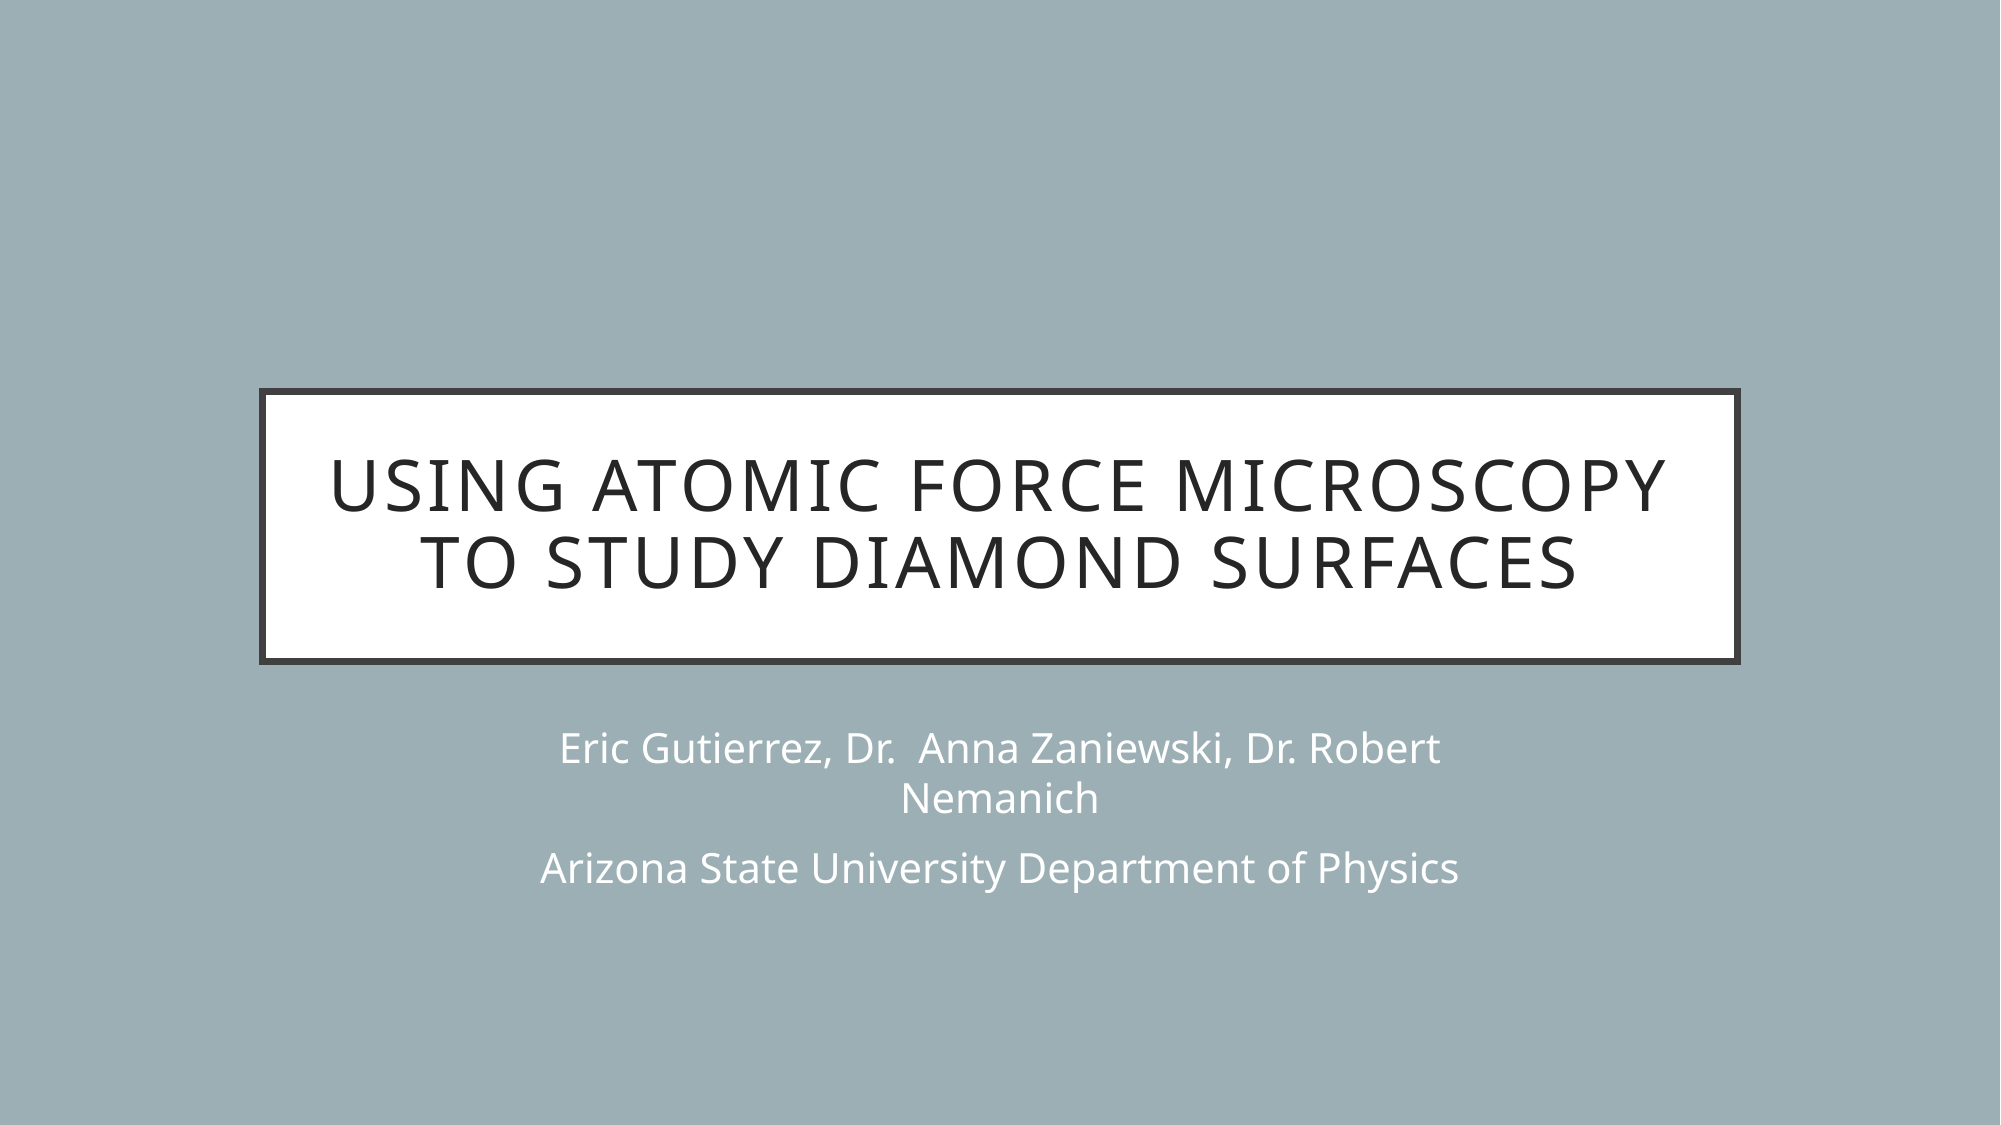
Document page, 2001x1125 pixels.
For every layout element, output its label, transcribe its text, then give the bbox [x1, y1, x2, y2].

subtitle Eric Gutierrez, Dr. Anna Zaniewski, Dr. Robert Nemanich Arizona State University Department of Physics [442, 713, 1558, 918]
title Using atomic force microscopy to study diamond surfaces [259, 388, 1741, 665]
